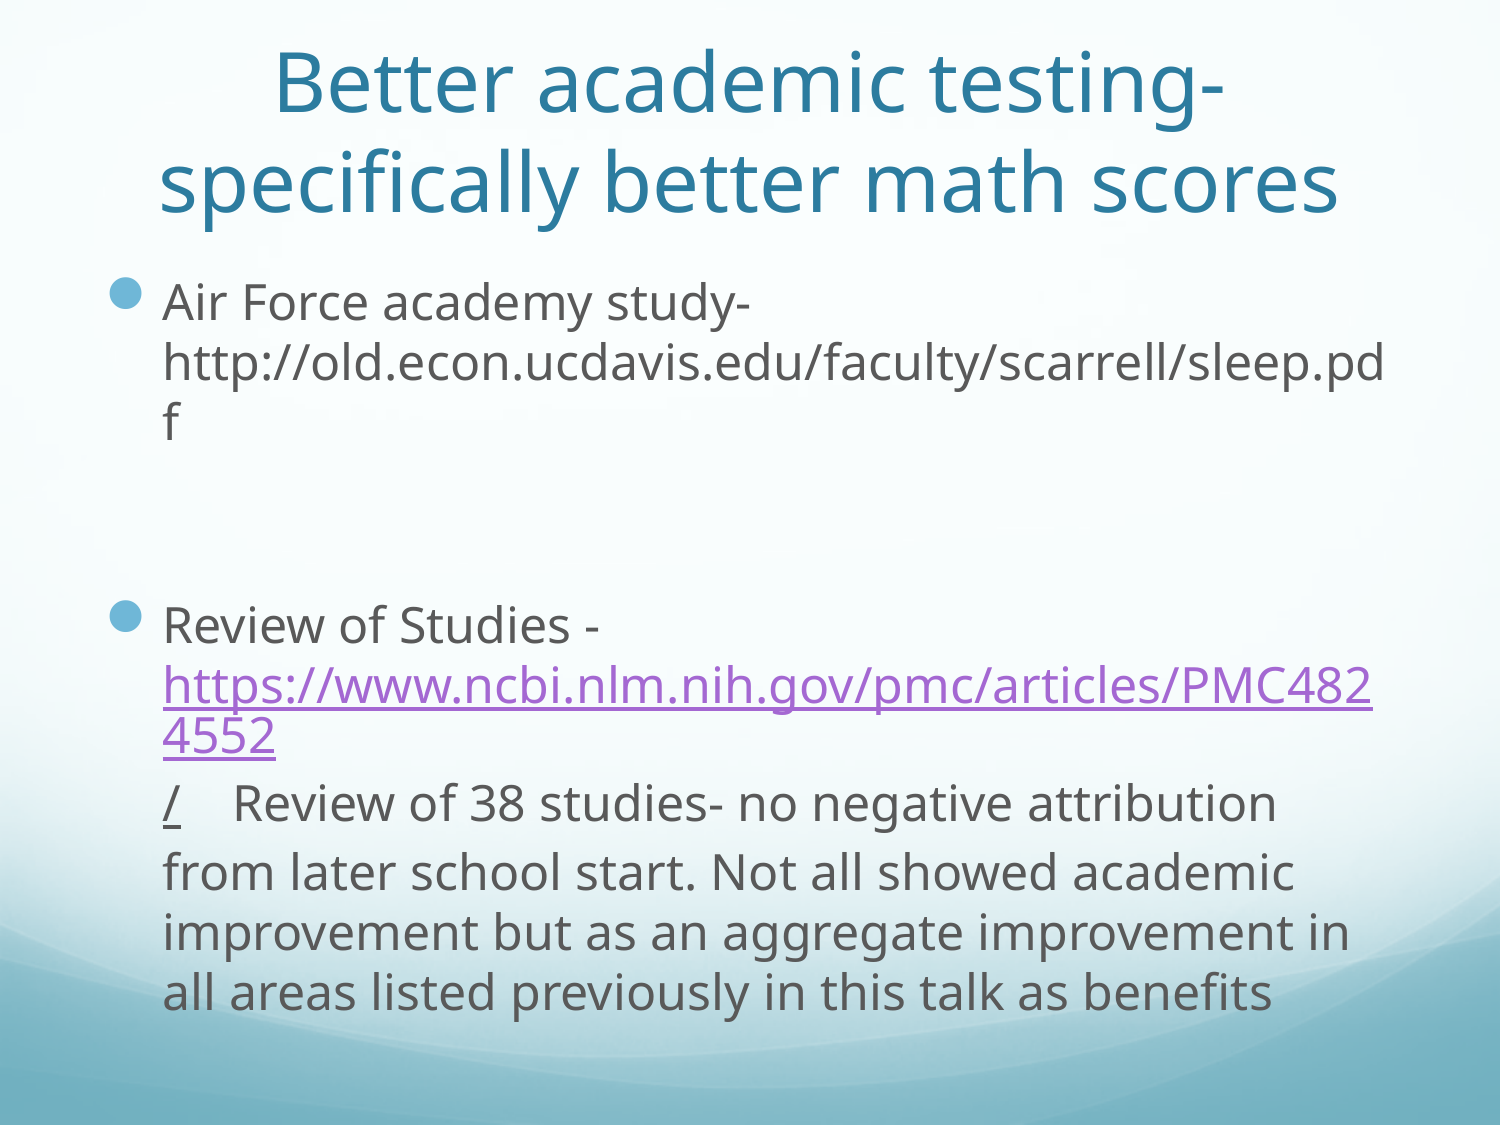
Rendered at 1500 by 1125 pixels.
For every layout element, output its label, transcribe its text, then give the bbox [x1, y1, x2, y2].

title Better academic testing- specifically better math scores [90, 17, 1410, 237]
list Air Force academy study- http://old.econ.ucdavis.edu/faculty/scarrell/sleep.pdf Review of Studies - https://www.ncbi.nlm.nih.gov/pmc/articles/PMC4824552/ Review of 38 studies- no negative attribution from later school start. Not all showed academic improvement but as an aggregate improvement in all areas listed previously in this talk as benefits [90, 262, 1410, 975]
